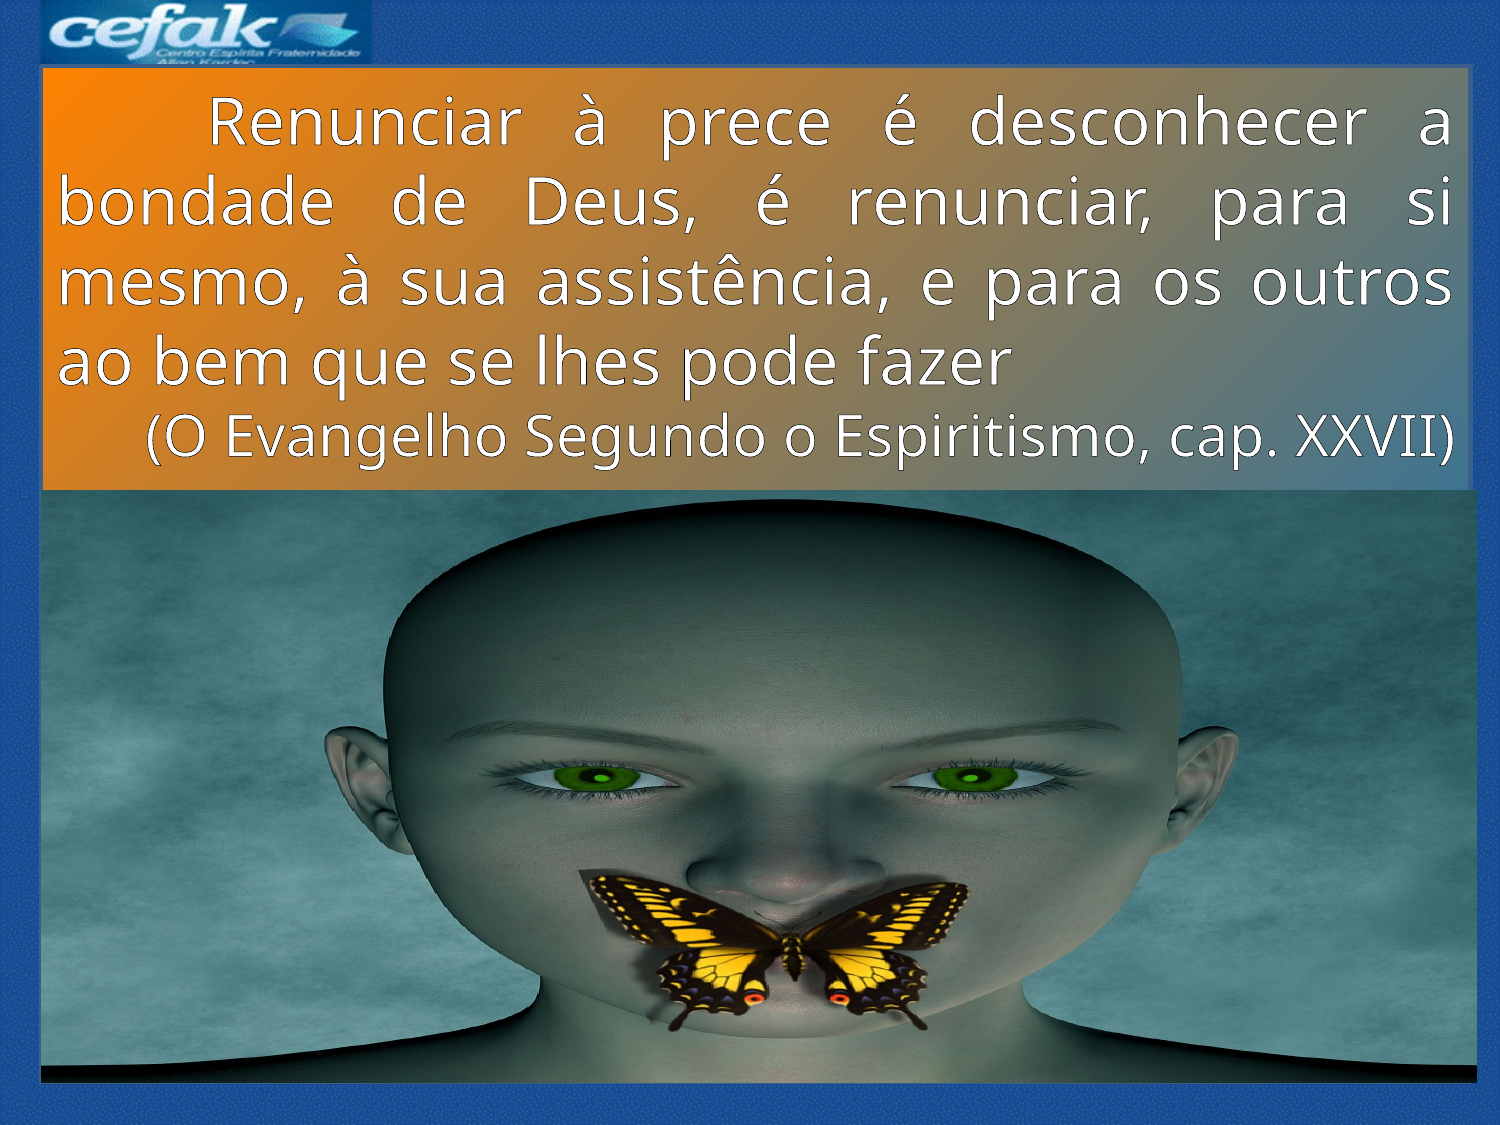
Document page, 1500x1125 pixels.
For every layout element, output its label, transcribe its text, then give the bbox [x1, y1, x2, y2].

text_box Renunciar à prece é desconhecer a bondade de Deus, é renunciar, para si mesmo, à sua assistência, e para os outros ao bem que se lhes pode fazer (O Evangelho Segundo o Espiritismo, cap. XXVII) [41, 70, 1471, 476]
text_box [39, 64, 1473, 489]
picture [0, 0, 1500, 1125]
